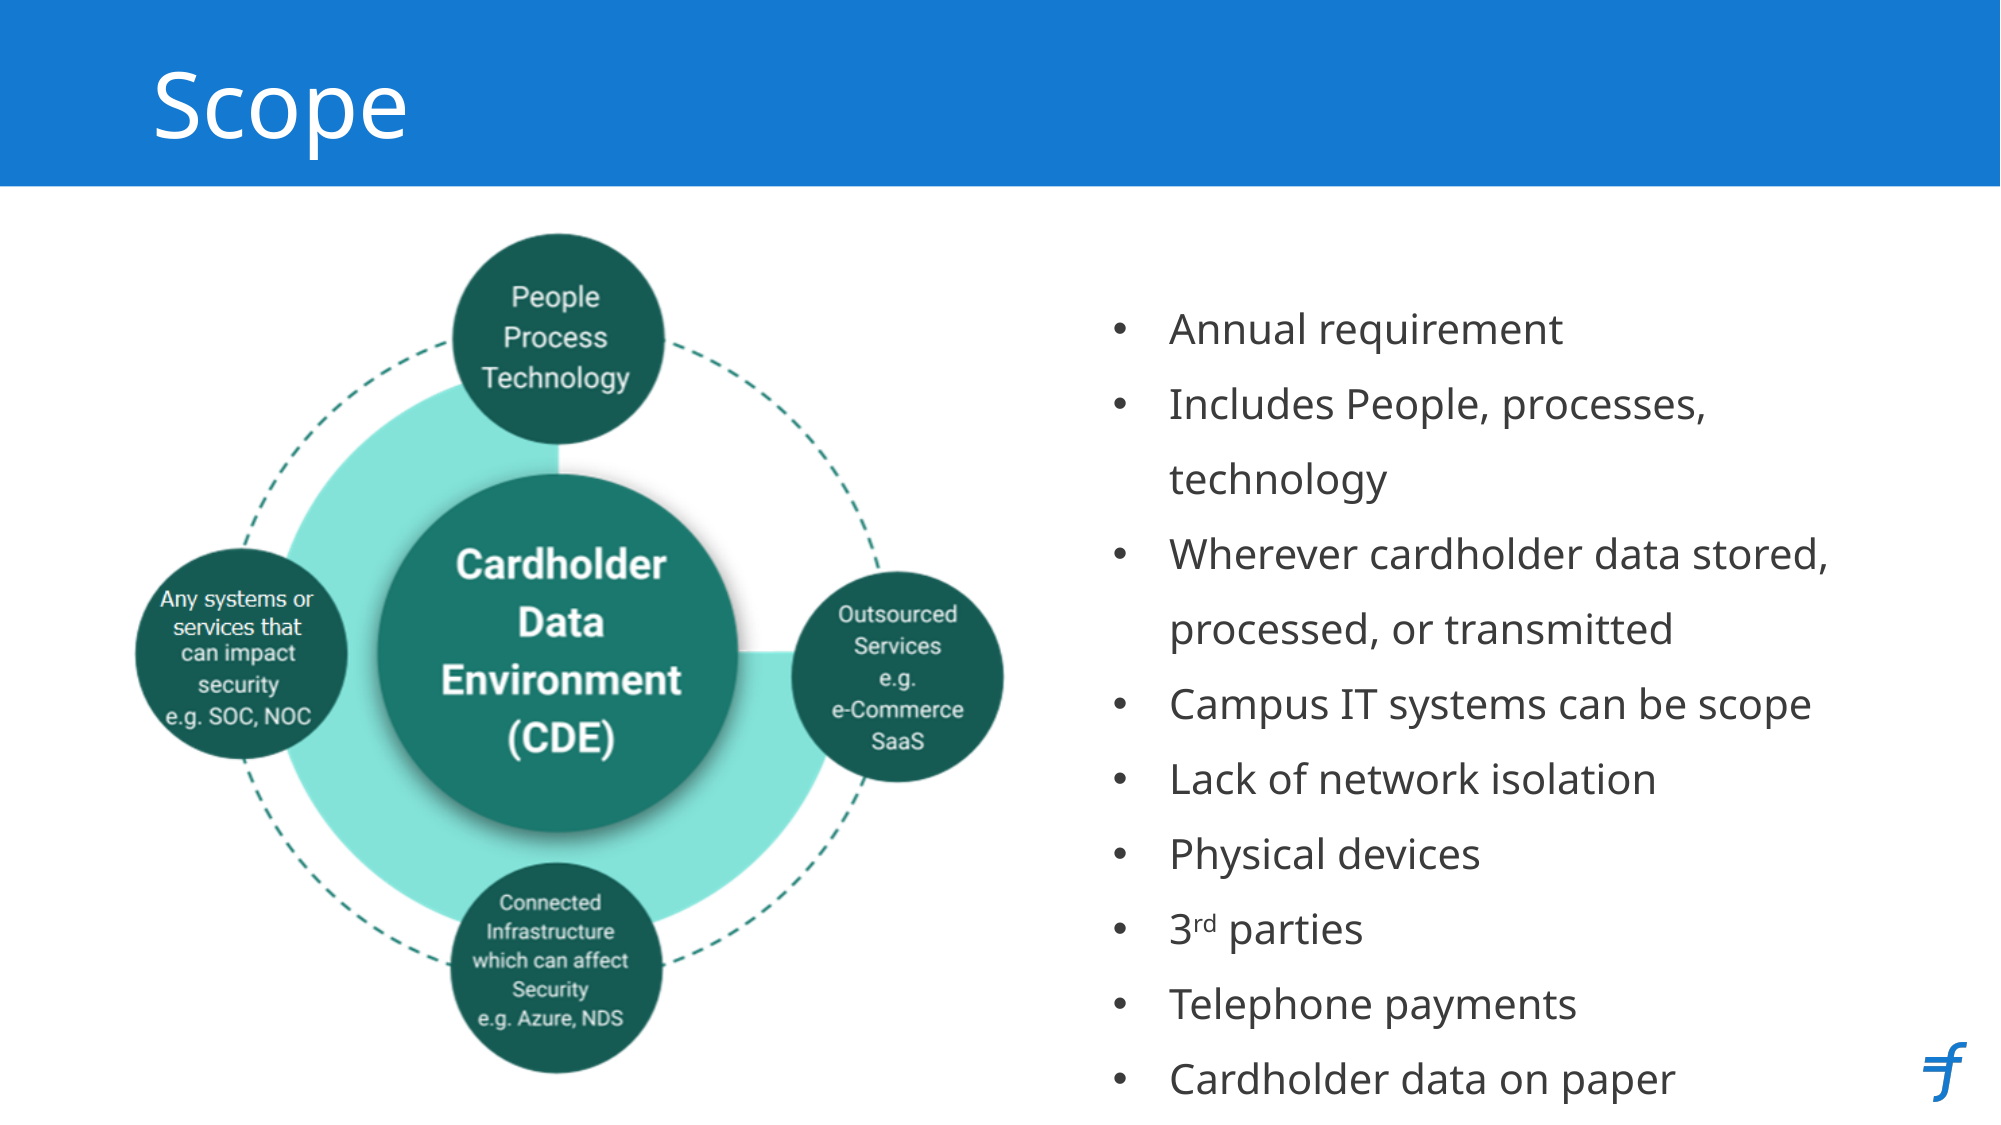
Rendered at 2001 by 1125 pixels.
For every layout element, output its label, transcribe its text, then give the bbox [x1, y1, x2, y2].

picture [110, 224, 1022, 1085]
text_box Annual requirement Includes People, processes, technology Wherever cardholder data stored, processed, or transmitted Campus IT systems can be scope Lack of network isolation Physical devices 3rd parties Telephone payments Cardholder data on paper [1097, 263, 1932, 634]
picture [1923, 1042, 1967, 1102]
title Scope [137, 43, 1863, 174]
